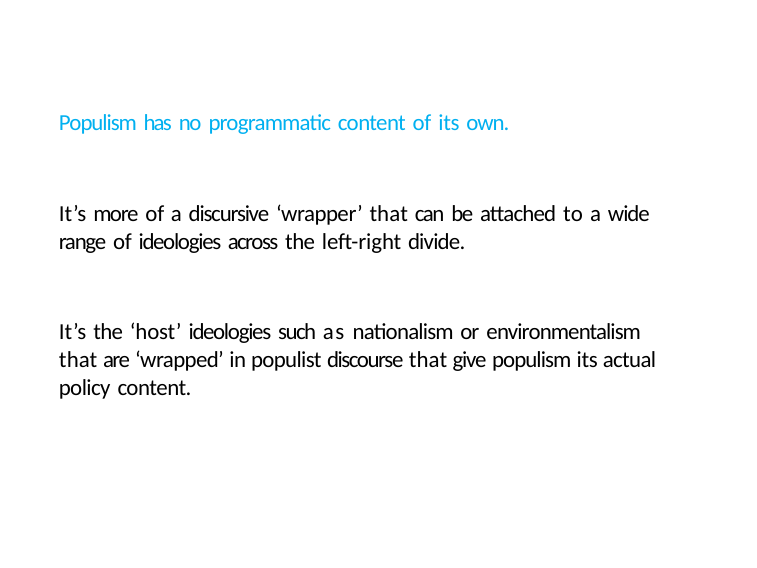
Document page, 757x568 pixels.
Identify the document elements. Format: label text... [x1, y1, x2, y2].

text_box Populism has no programmatic content of its own. It’s more of a discursive ‘wrapper’ that can be attached to a wide range of ideologies across the left-right divide. It’s the ‘host’ ideologies such as nationalism or environmentalism that are ‘wrapped’ in populist discourse that give populism its actual policy content. [56, 105, 687, 401]
